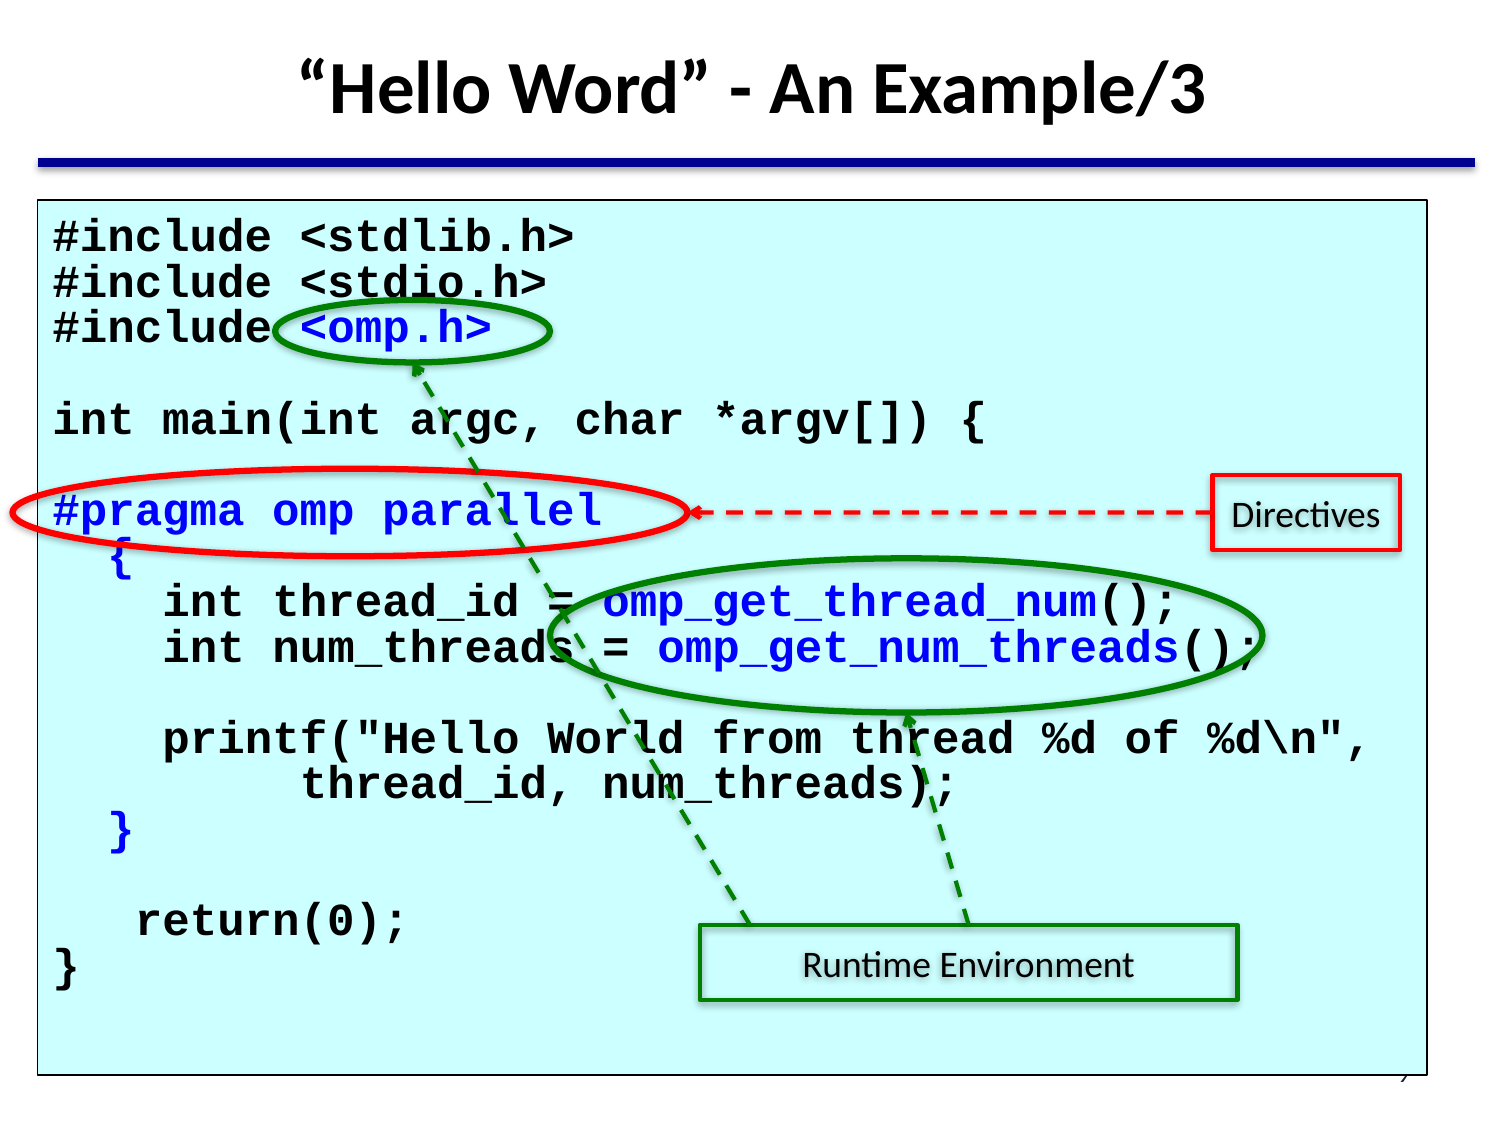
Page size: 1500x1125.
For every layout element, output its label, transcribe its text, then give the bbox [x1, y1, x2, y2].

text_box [12, 468, 269, 557]
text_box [274, 299, 1263, 1001]
slide_number 9 [1074, 1042, 1425, 1103]
text_box #include <stdlib.h> #include <stdio.h> #include <omp.h> int main(int argc, char *argv[]) { #pragma omp parallel { int thread_id = omp_get_thread_num(); int num_threads = omp_get_num_threads(); printf("Hello World from thread %d of %d\n", thread_id, num_threads); } return(0); } [37, 200, 1427, 1075]
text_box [1266, 468, 1401, 557]
title “Hello Word” - An Example/3 [77, 24, 1428, 143]
